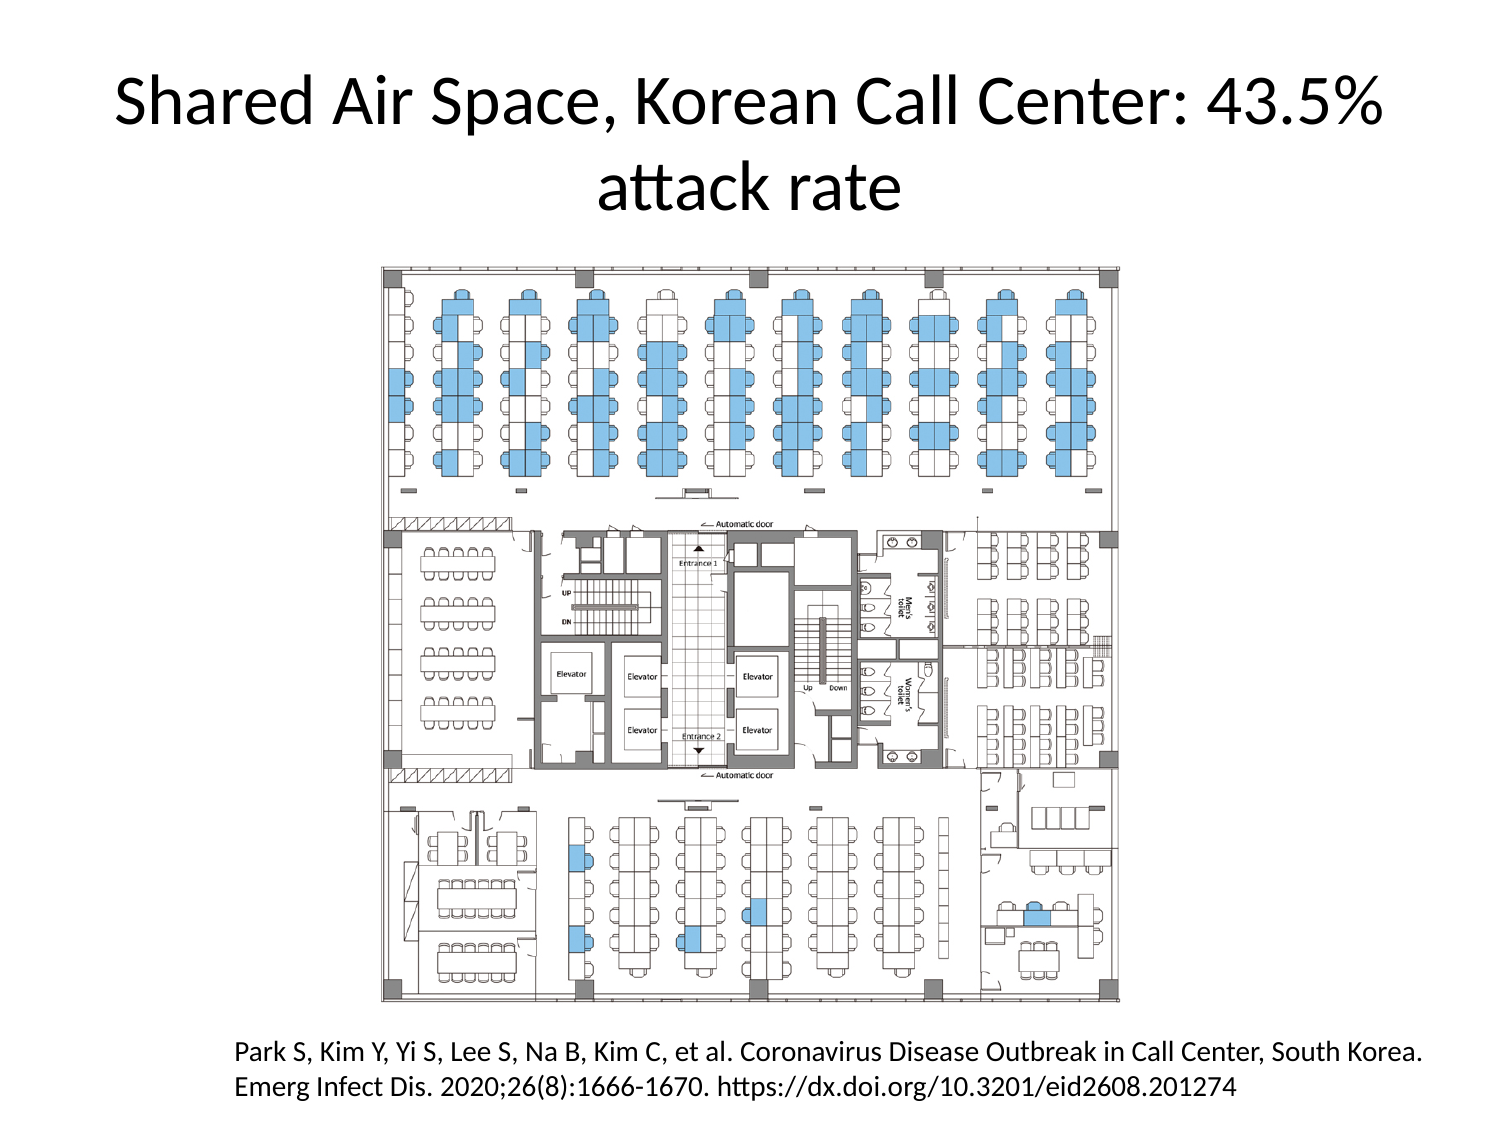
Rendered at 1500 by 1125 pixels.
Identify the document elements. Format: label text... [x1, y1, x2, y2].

text_box Park S, Kim Y, Yi S, Lee S, Na B, Kim C, et al. Coronavirus Disease Outbreak in Call Center, South Korea. Emerg Infect Dis. 2020;26(8):1666-1670. https://dx.doi.org/10.3201/eid2608.201274 [219, 1025, 1500, 1110]
title Shared Air Space, Korean Call Center: 43.5% attack rate [75, 45, 1425, 233]
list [377, 262, 1123, 1006]
